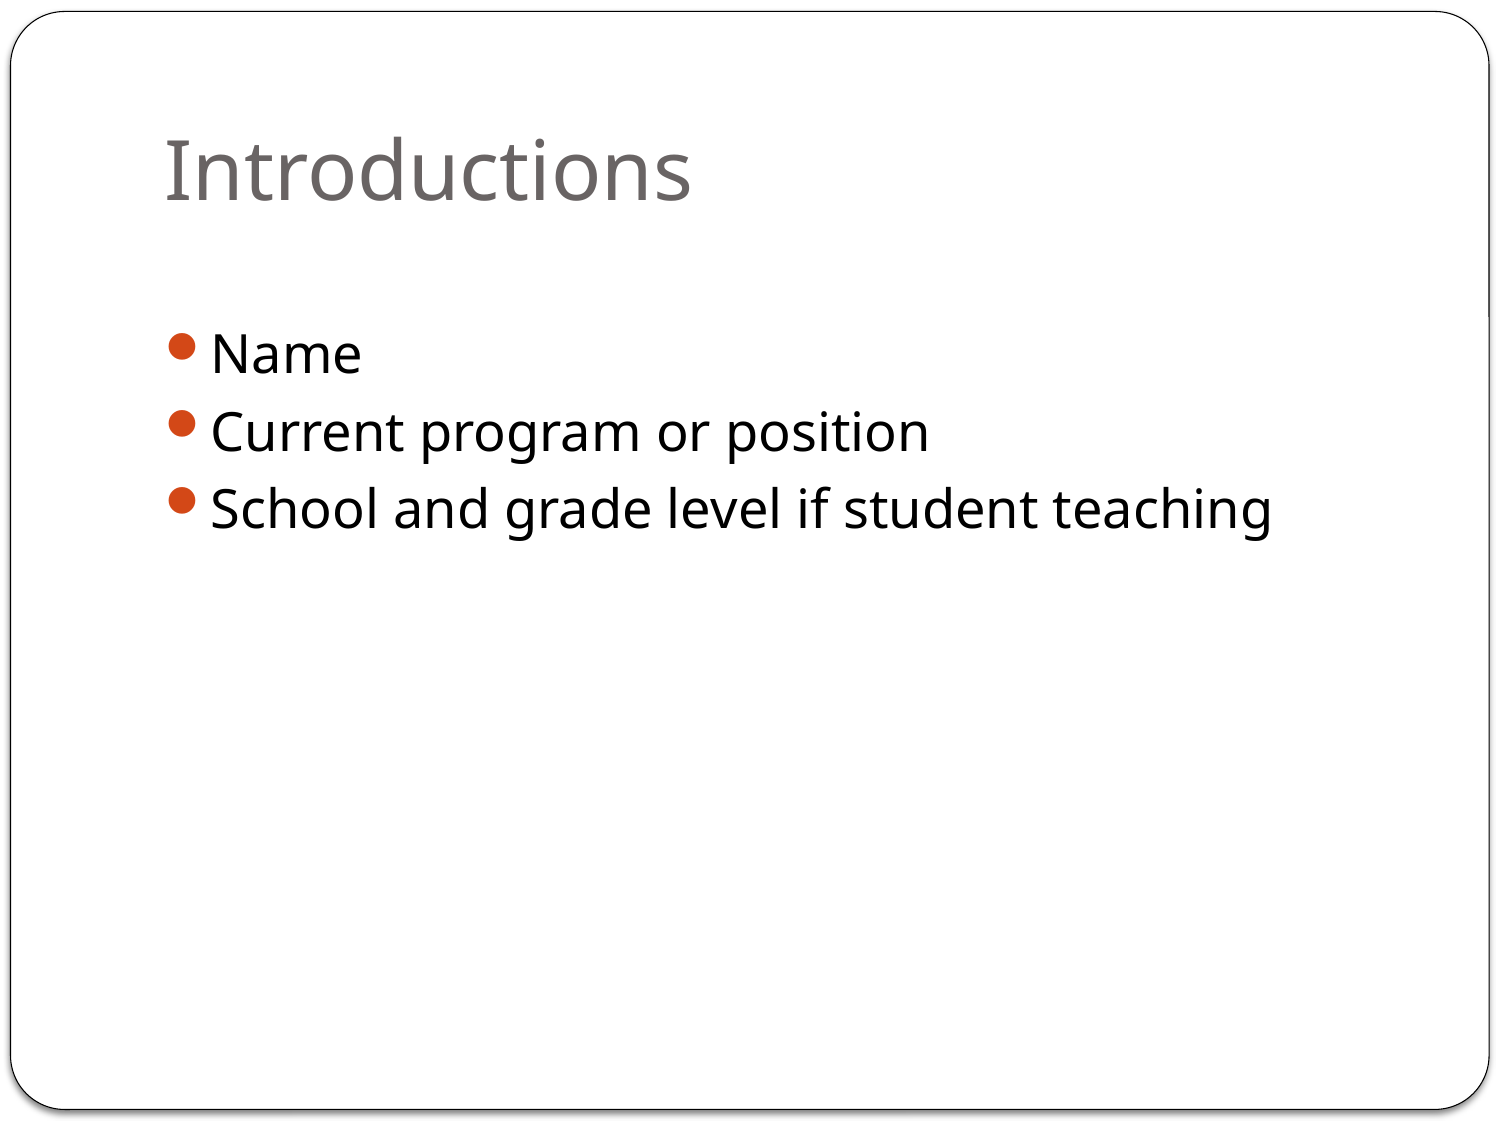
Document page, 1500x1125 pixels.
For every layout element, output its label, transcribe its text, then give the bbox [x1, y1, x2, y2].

list Name Current program or position School and grade level if student teaching [150, 312, 1425, 1063]
title Introductions [150, 45, 1425, 233]
